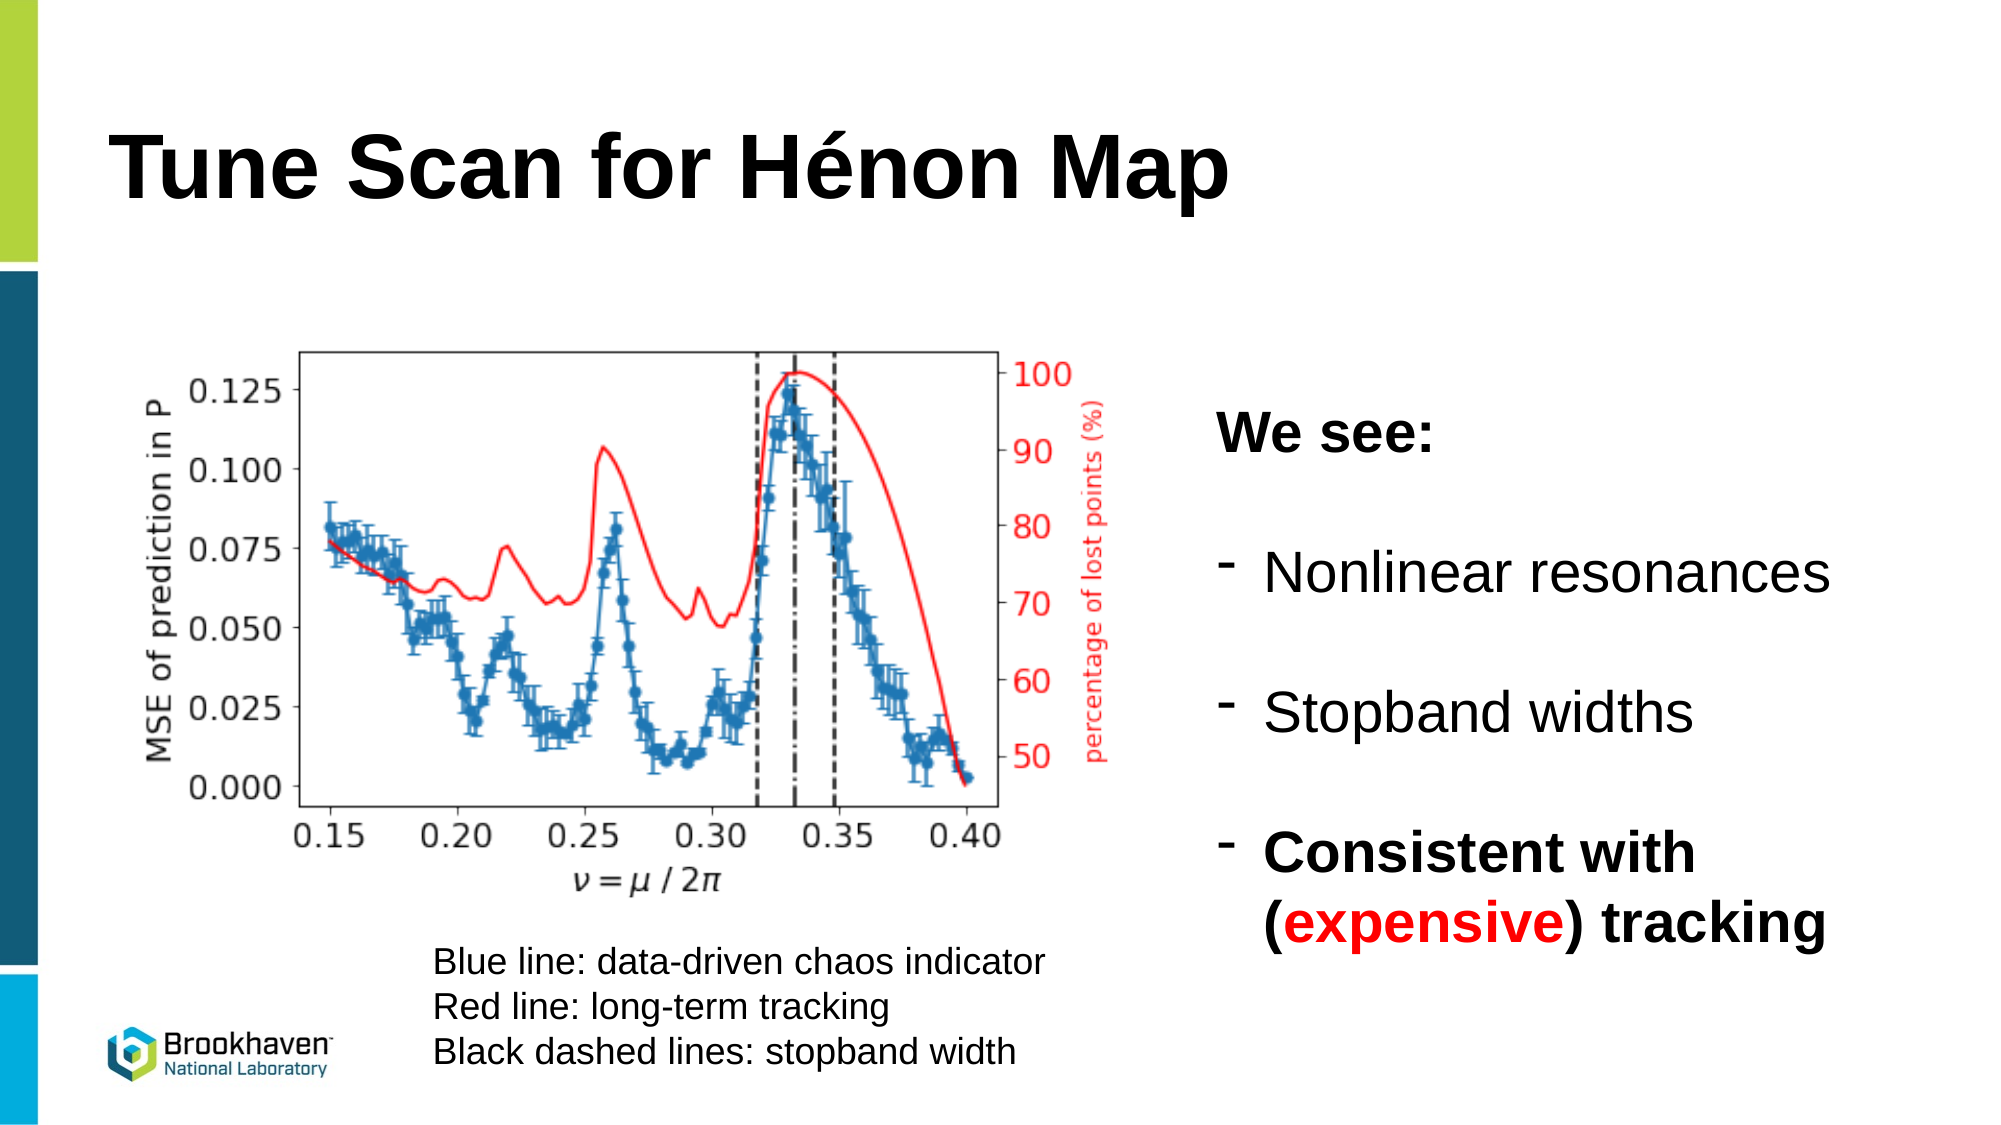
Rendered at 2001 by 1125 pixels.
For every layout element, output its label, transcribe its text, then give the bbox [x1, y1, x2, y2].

title Tune Scan for Hénon Map [93, 59, 1285, 278]
text_box Blue line: data-driven chaos indicator Red line: long-term tracking Black dashed lines: stopband width [417, 929, 1061, 1080]
text_box We see: Nonlinear resonances Stopband widths Consistent with (expensive) tracking [1202, 386, 1866, 962]
picture [0, 0, 2001, 1125]
